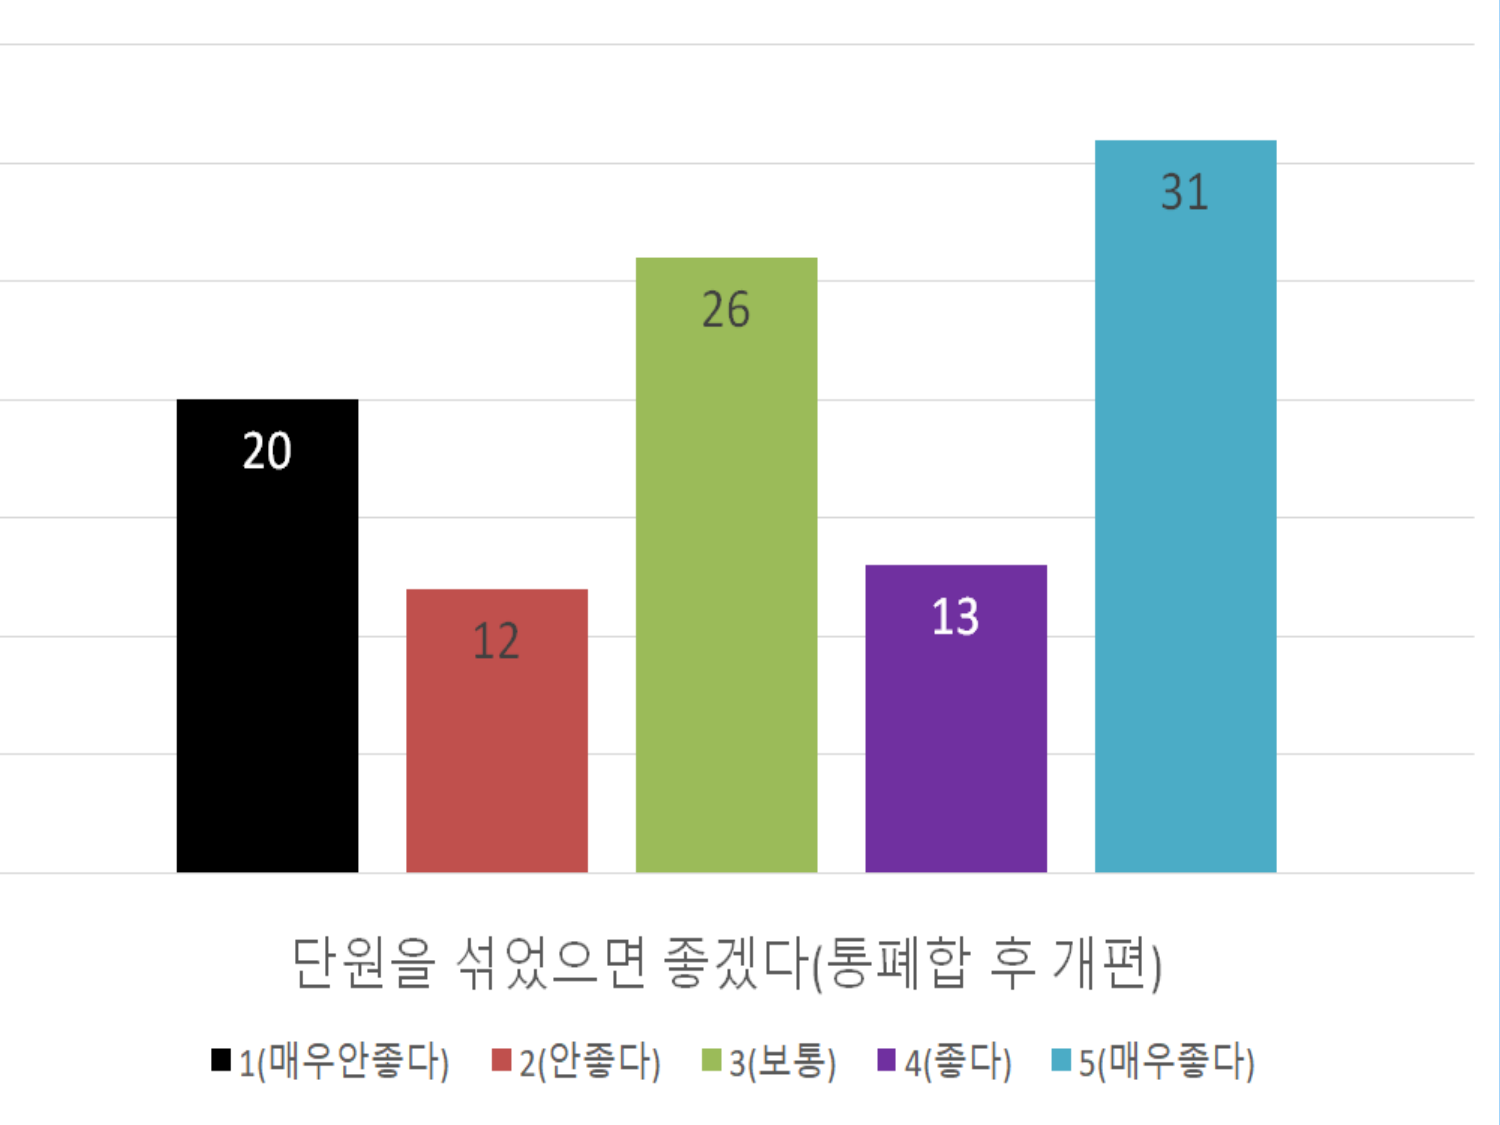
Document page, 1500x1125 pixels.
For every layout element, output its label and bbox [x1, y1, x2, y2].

list [0, 0, 1499, 1125]
